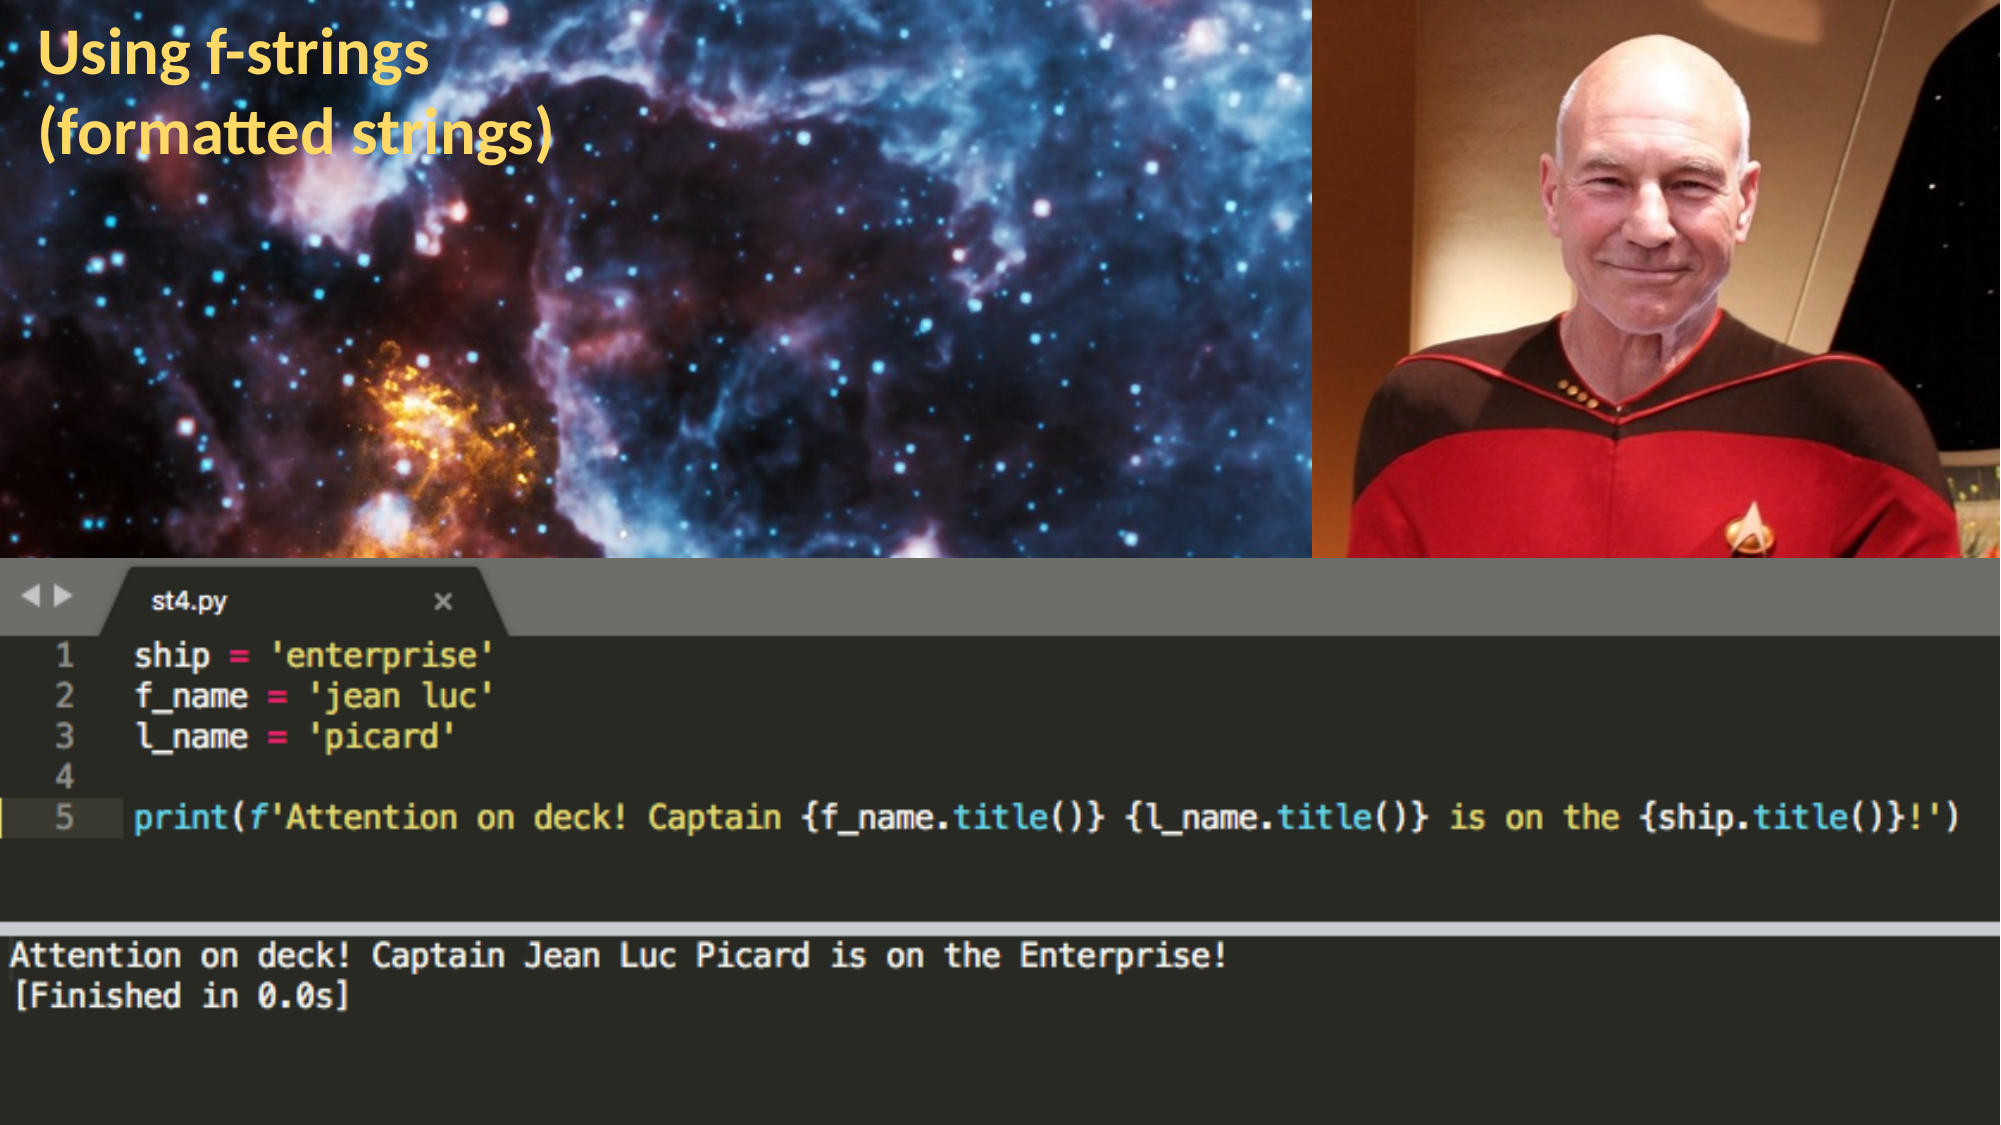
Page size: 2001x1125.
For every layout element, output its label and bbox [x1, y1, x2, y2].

picture [0, 0, 2000, 558]
list [0, 558, 2000, 1125]
